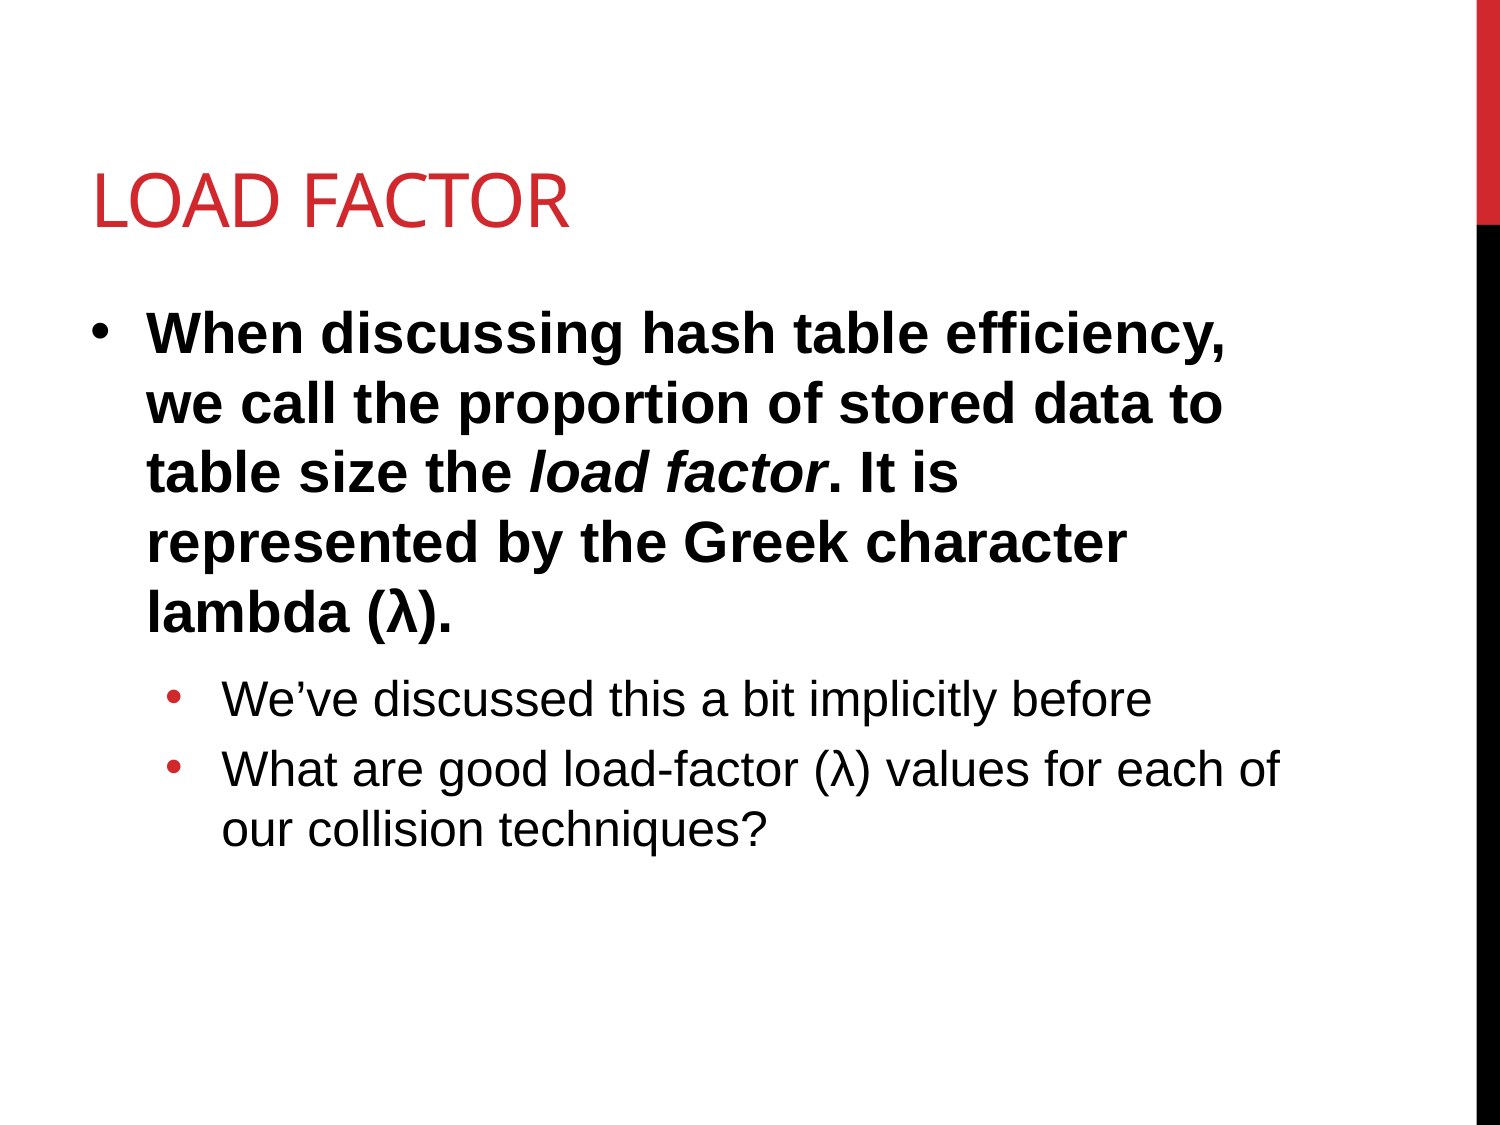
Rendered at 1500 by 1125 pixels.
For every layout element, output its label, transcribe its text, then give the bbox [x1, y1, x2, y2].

list When discussing hash table efficiency, we call the proportion of stored data to table size the load factor. It is represented by the Greek character lambda (λ). We’ve discussed this a bit implicitly before What are good load-factor (λ) values for each of our collision techniques? [75, 287, 1325, 1052]
title Load Factor [75, 25, 1025, 250]
